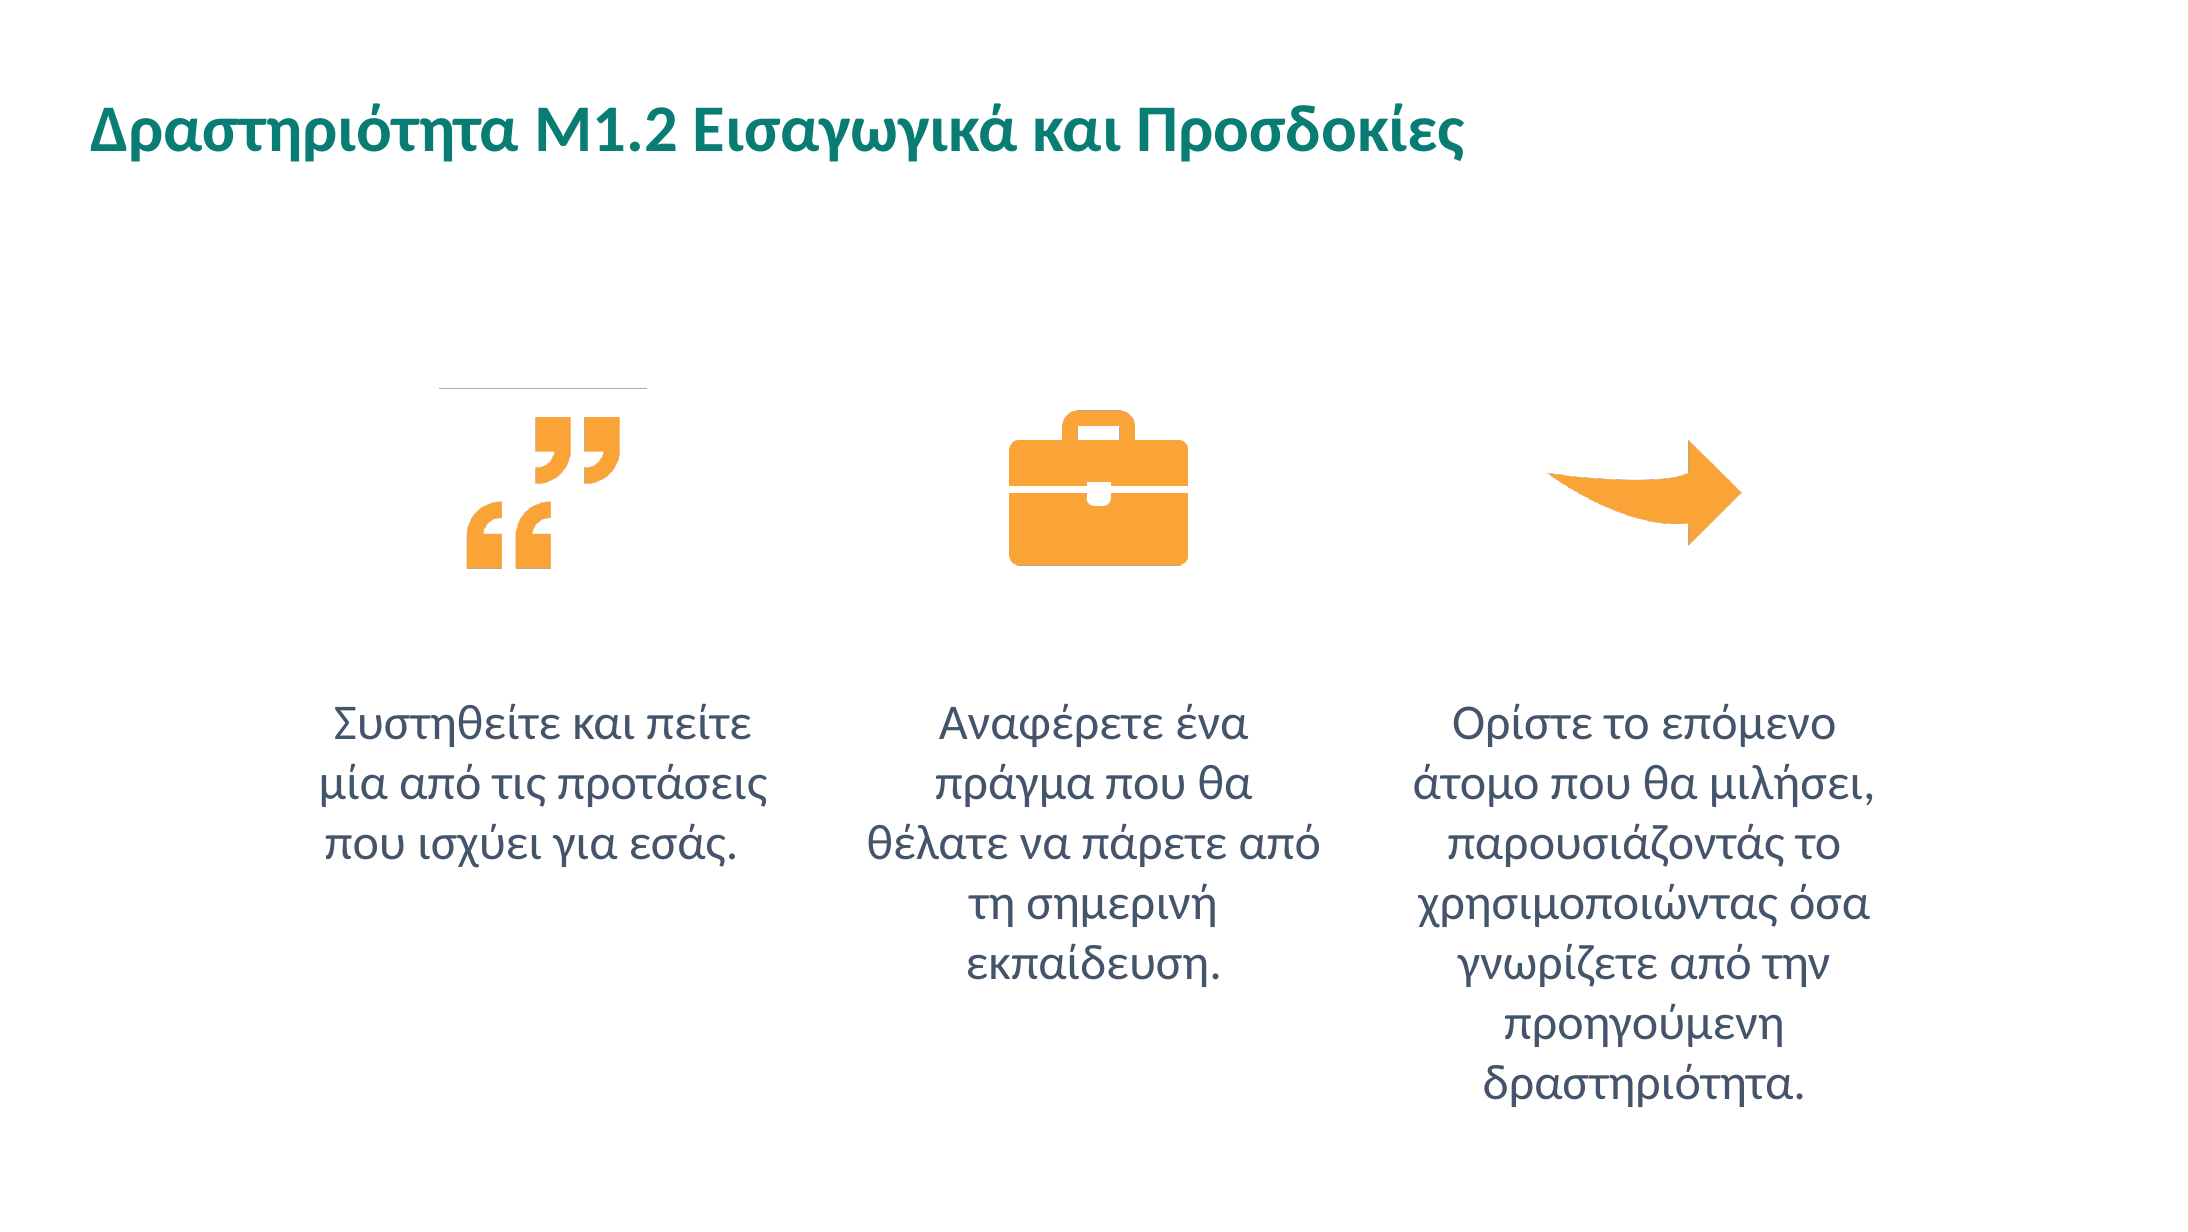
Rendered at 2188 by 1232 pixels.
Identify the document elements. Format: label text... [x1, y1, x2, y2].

title Δραστηριότητα M1.2 Εισαγωγικά και Προσδοκίες [82, 70, 2106, 189]
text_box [308, 386, 1879, 992]
